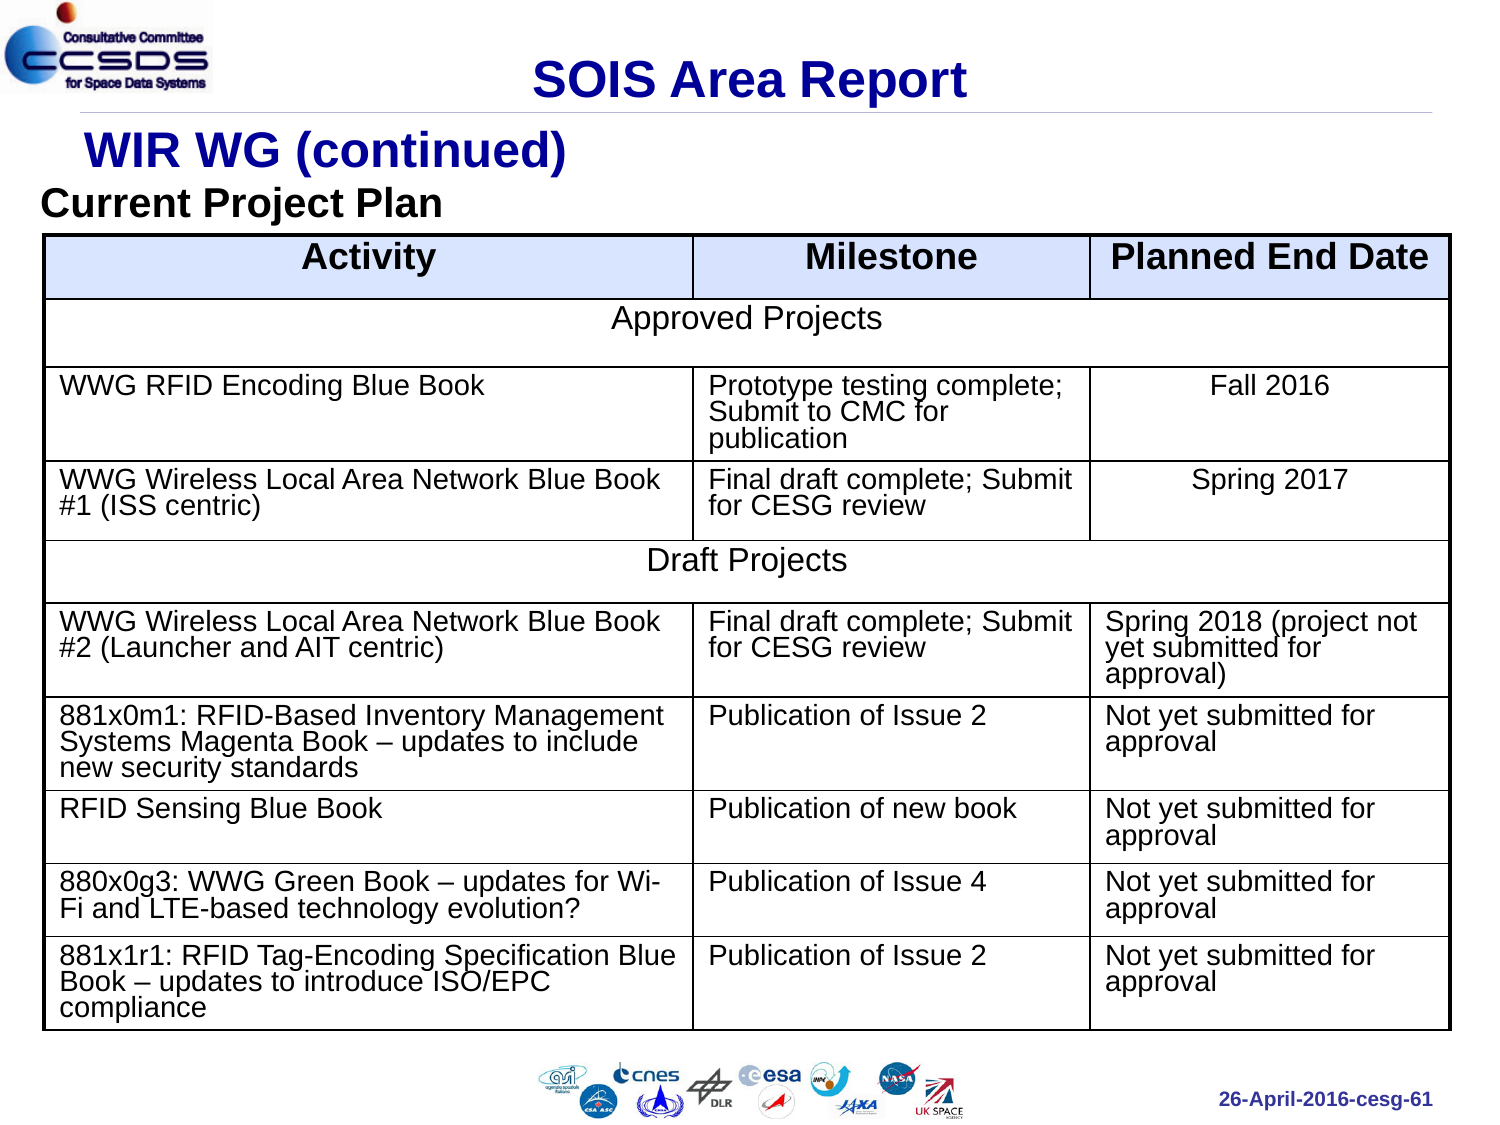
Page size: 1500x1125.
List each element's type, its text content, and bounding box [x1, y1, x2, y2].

table_cell WWG Wireless Local Area Network Blue Book #2 (Launcher and AIT centric) [46, 604, 692, 696]
table_header Planned End Date [1091, 237, 1448, 298]
table_cell Draft Projects [46, 541, 1448, 602]
table_cell Fall 2016 [1091, 368, 1448, 460]
table_cell Not yet submitted for approval [1091, 791, 1448, 863]
text_box WIR WG (continued) [75, 108, 1015, 178]
title SOIS Area Report [75, 45, 1425, 233]
table_cell Publication of Issue 2 [694, 698, 1089, 790]
table_cell Spring 2017 [1091, 462, 1448, 540]
table_cell 881x0m1: RFID-Based Inventory Management Systems Magenta Book – updates to include new security standards [46, 698, 692, 790]
table_cell WWG Wireless Local Area Network Blue Book #1 (ISS centric) [46, 462, 692, 540]
table_header Activity [46, 242, 692, 298]
table_cell 881x1r1: RFID Tag-Encoding Specification Blue Book – updates to introduce ISO/EPC compliance [46, 937, 692, 1029]
table_header Milestone [694, 242, 1089, 298]
table_cell Not yet submitted for approval [1091, 698, 1448, 790]
table_cell Not yet submitted for approval [1091, 864, 1448, 936]
table_cell RFID Sensing Blue Book [46, 791, 692, 863]
table_cell Spring 2018 (project not yet submitted for approval) [1091, 604, 1448, 696]
table_cell Final draft complete; Submit for CESG review [694, 462, 1089, 540]
table_cell Not yet submitted for approval [1091, 937, 1448, 1029]
table_cell Publication of Issue 4 [694, 864, 1089, 936]
table_cell Final draft complete; Submit for CESG review [694, 604, 1089, 696]
table_cell Publication of Issue 2 [694, 937, 1089, 1029]
picture [537, 1062, 963, 1119]
picture [0, 0, 213, 94]
table_cell Publication of new book [694, 791, 1089, 863]
list Current Project Plan [25, 178, 1376, 242]
table_cell Prototype testing complete; Submit to CMC for publication [694, 368, 1089, 460]
table_cell WWG RFID Encoding Blue Book [46, 368, 692, 460]
table_cell 880x0g3: WWG Green Book – updates for Wi-Fi and LTE-based technology evolution? [46, 864, 692, 936]
table_cell Approved Projects [46, 300, 1448, 366]
